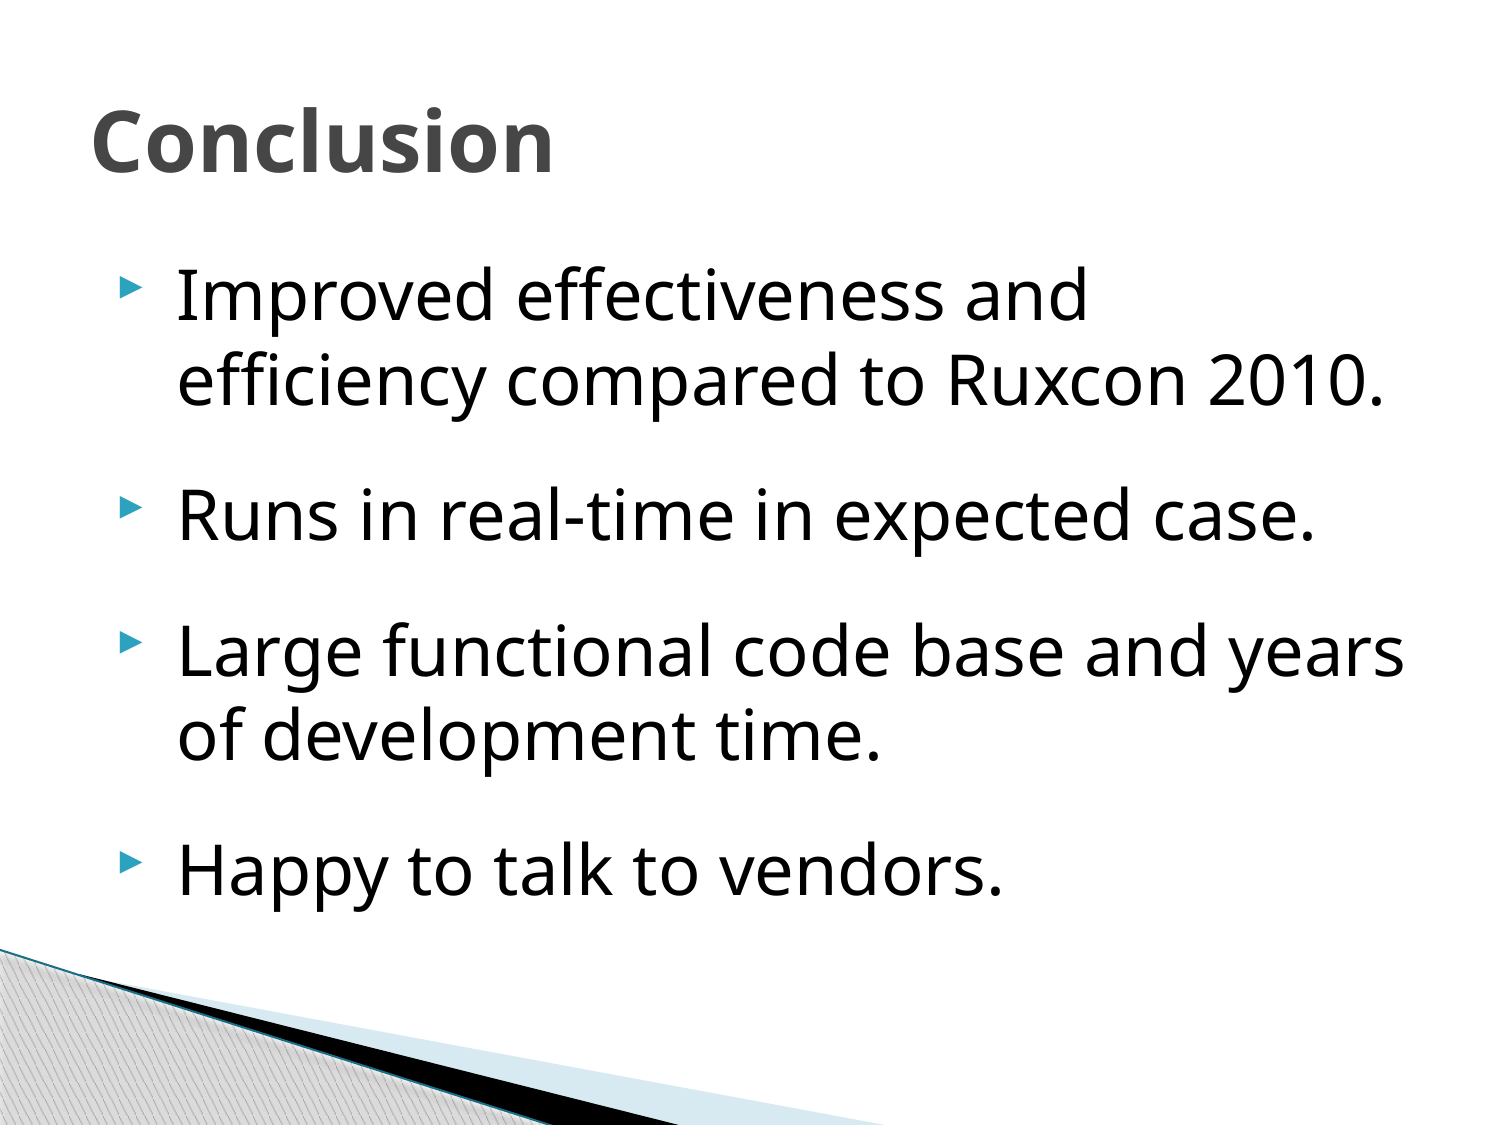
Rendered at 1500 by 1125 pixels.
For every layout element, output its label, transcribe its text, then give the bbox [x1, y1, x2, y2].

title Conclusion [75, 45, 1425, 233]
list Improved effectiveness and efficiency compared to Ruxcon 2010. Runs in real-time in expected case. Large functional code base and years of development time. Happy to talk to vendors. [75, 243, 1425, 986]
